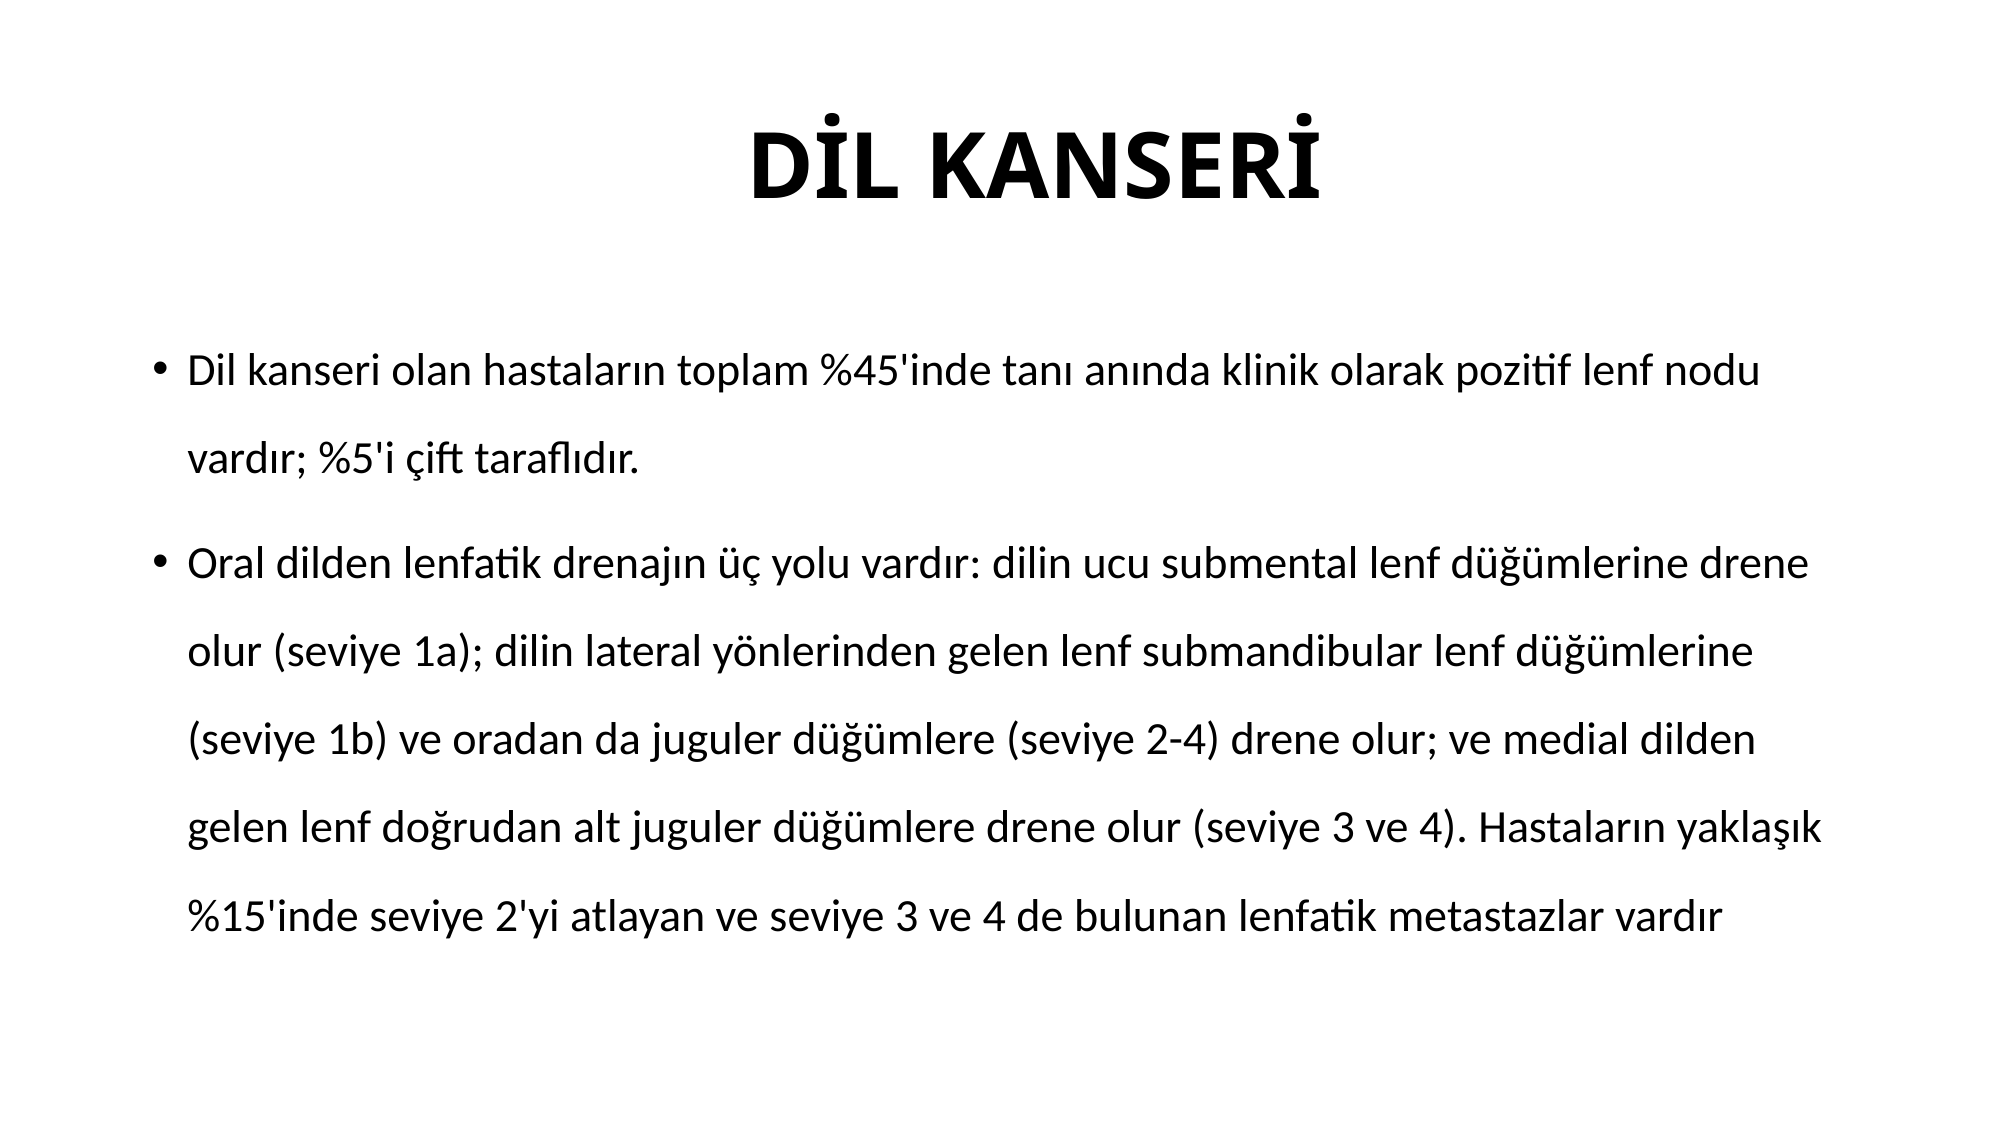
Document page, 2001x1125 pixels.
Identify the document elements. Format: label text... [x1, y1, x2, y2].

list Dil kanseri olan hastaların toplam %45'inde tanı anında klinik olarak pozitif lenf nodu vardır; %5'i çift taraflıdır. Oral dilden lenfatik drenajın üç yolu vardır: dilin ucu submental lenf düğümlerine drene olur (seviye 1a); dilin lateral yönlerinden gelen lenf submandibular lenf düğümlerine (seviye 1b) ve oradan da juguler düğümlere (seviye 2-4) drene olur; ve medial dilden gelen lenf doğrudan alt juguler düğümlere drene olur (seviye 3 ve 4). Hastaların yaklaşık %15'inde seviye 2'yi atlayan ve seviye 3 ve 4 de bulunan lenfatik metastazlar vardır [137, 299, 1863, 1014]
title DİL KANSERİ [137, 59, 1863, 278]
